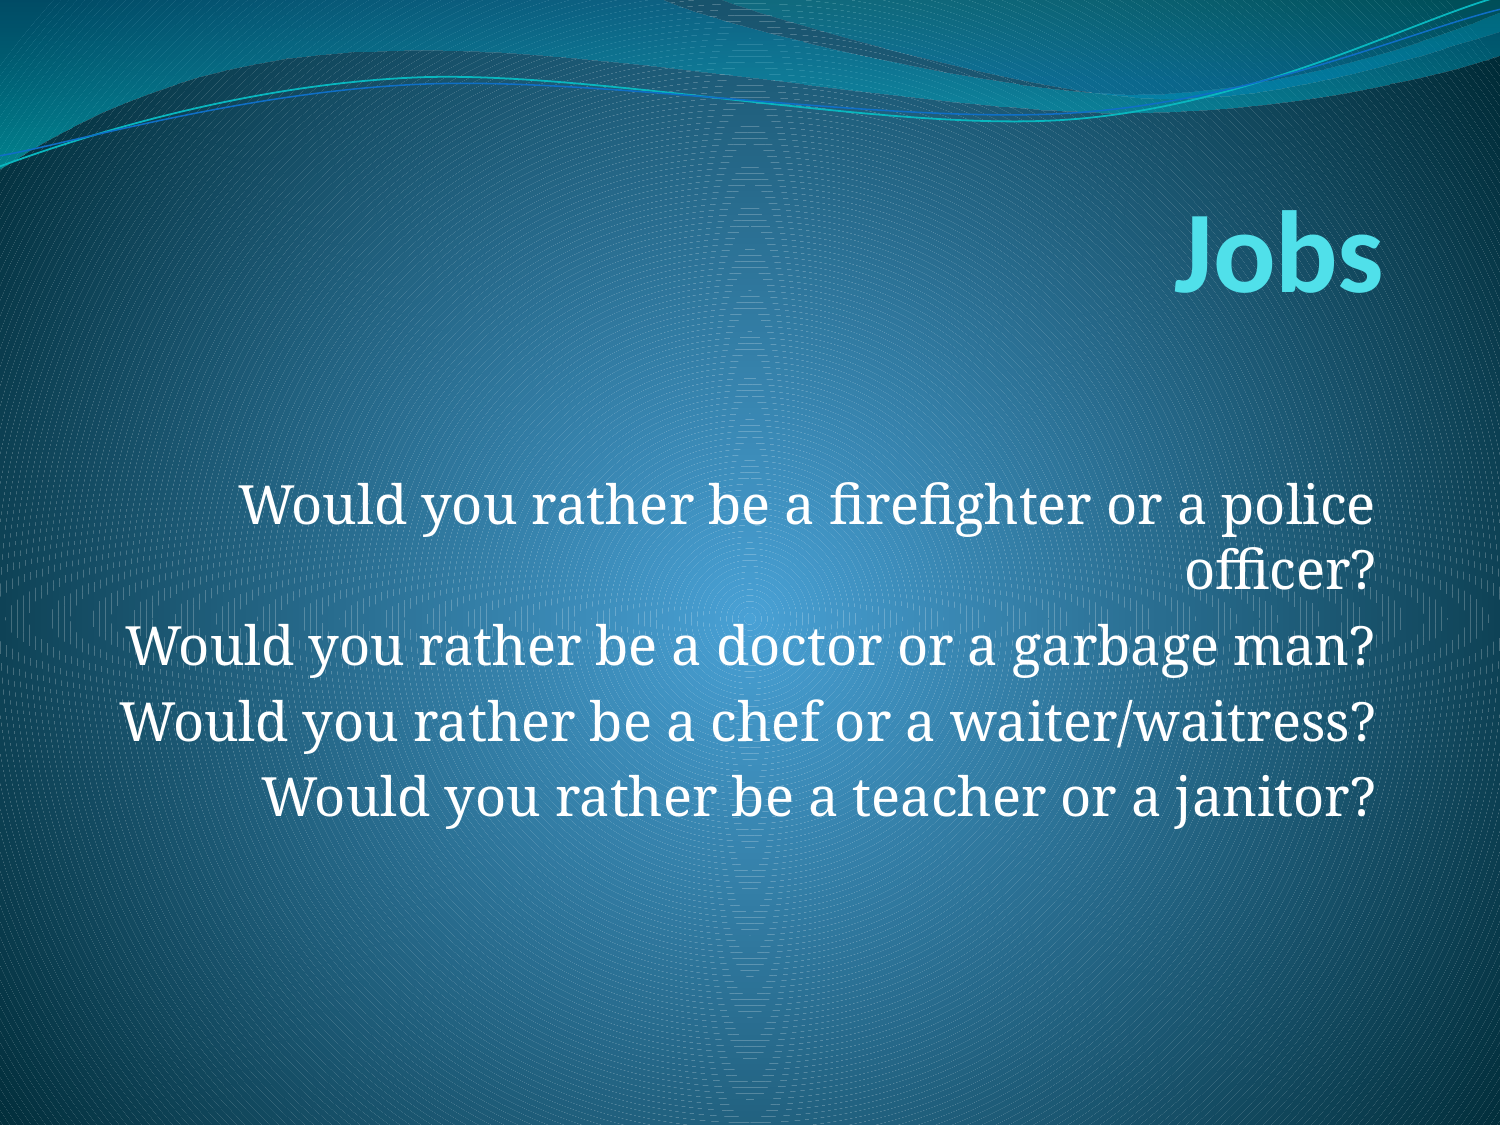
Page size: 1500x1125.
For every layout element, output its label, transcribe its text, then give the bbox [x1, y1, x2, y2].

subtitle Would you rather be a firefighter or a police officer? Would you rather be a doctor or a garbage man? Would you rather be a chef or a waiter/waitress? Would you rather be a teacher or a janitor? [62, 462, 1388, 925]
title Jobs [112, 75, 1388, 317]
